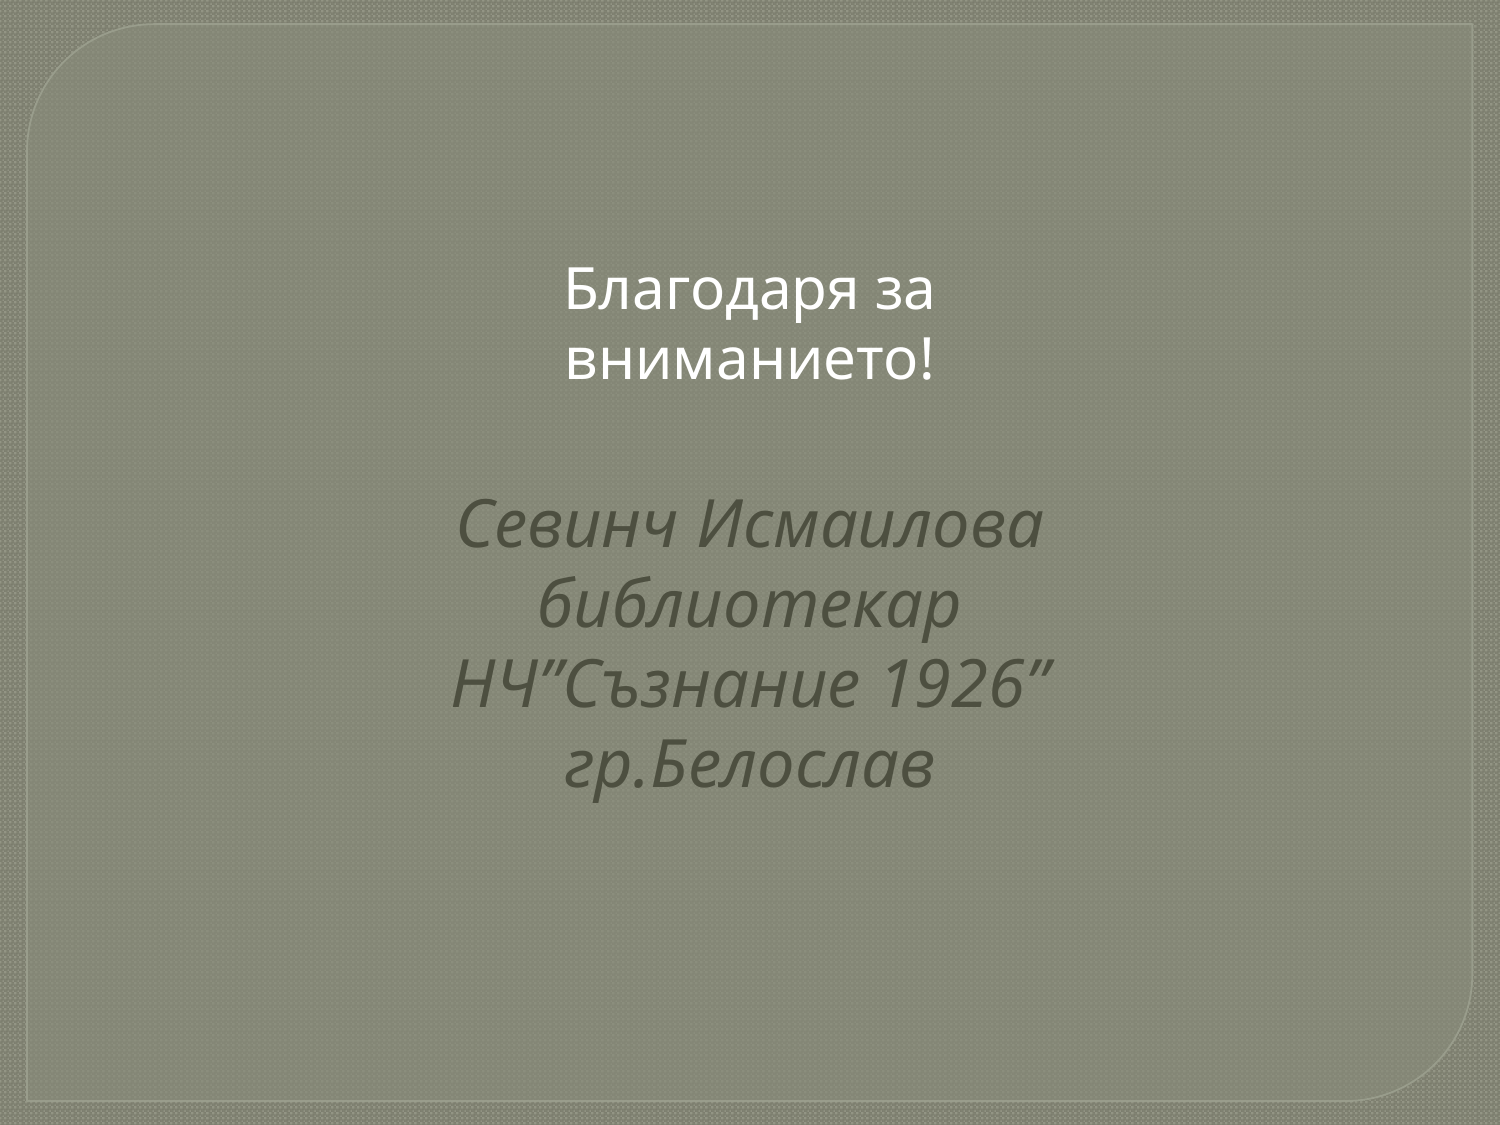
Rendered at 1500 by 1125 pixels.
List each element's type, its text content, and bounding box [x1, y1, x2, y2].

text_box Благодаря за вниманието! Севинч Исмаилова библиотекар НЧ”Съзнание 1926” гр.Белослав [374, 243, 1125, 808]
